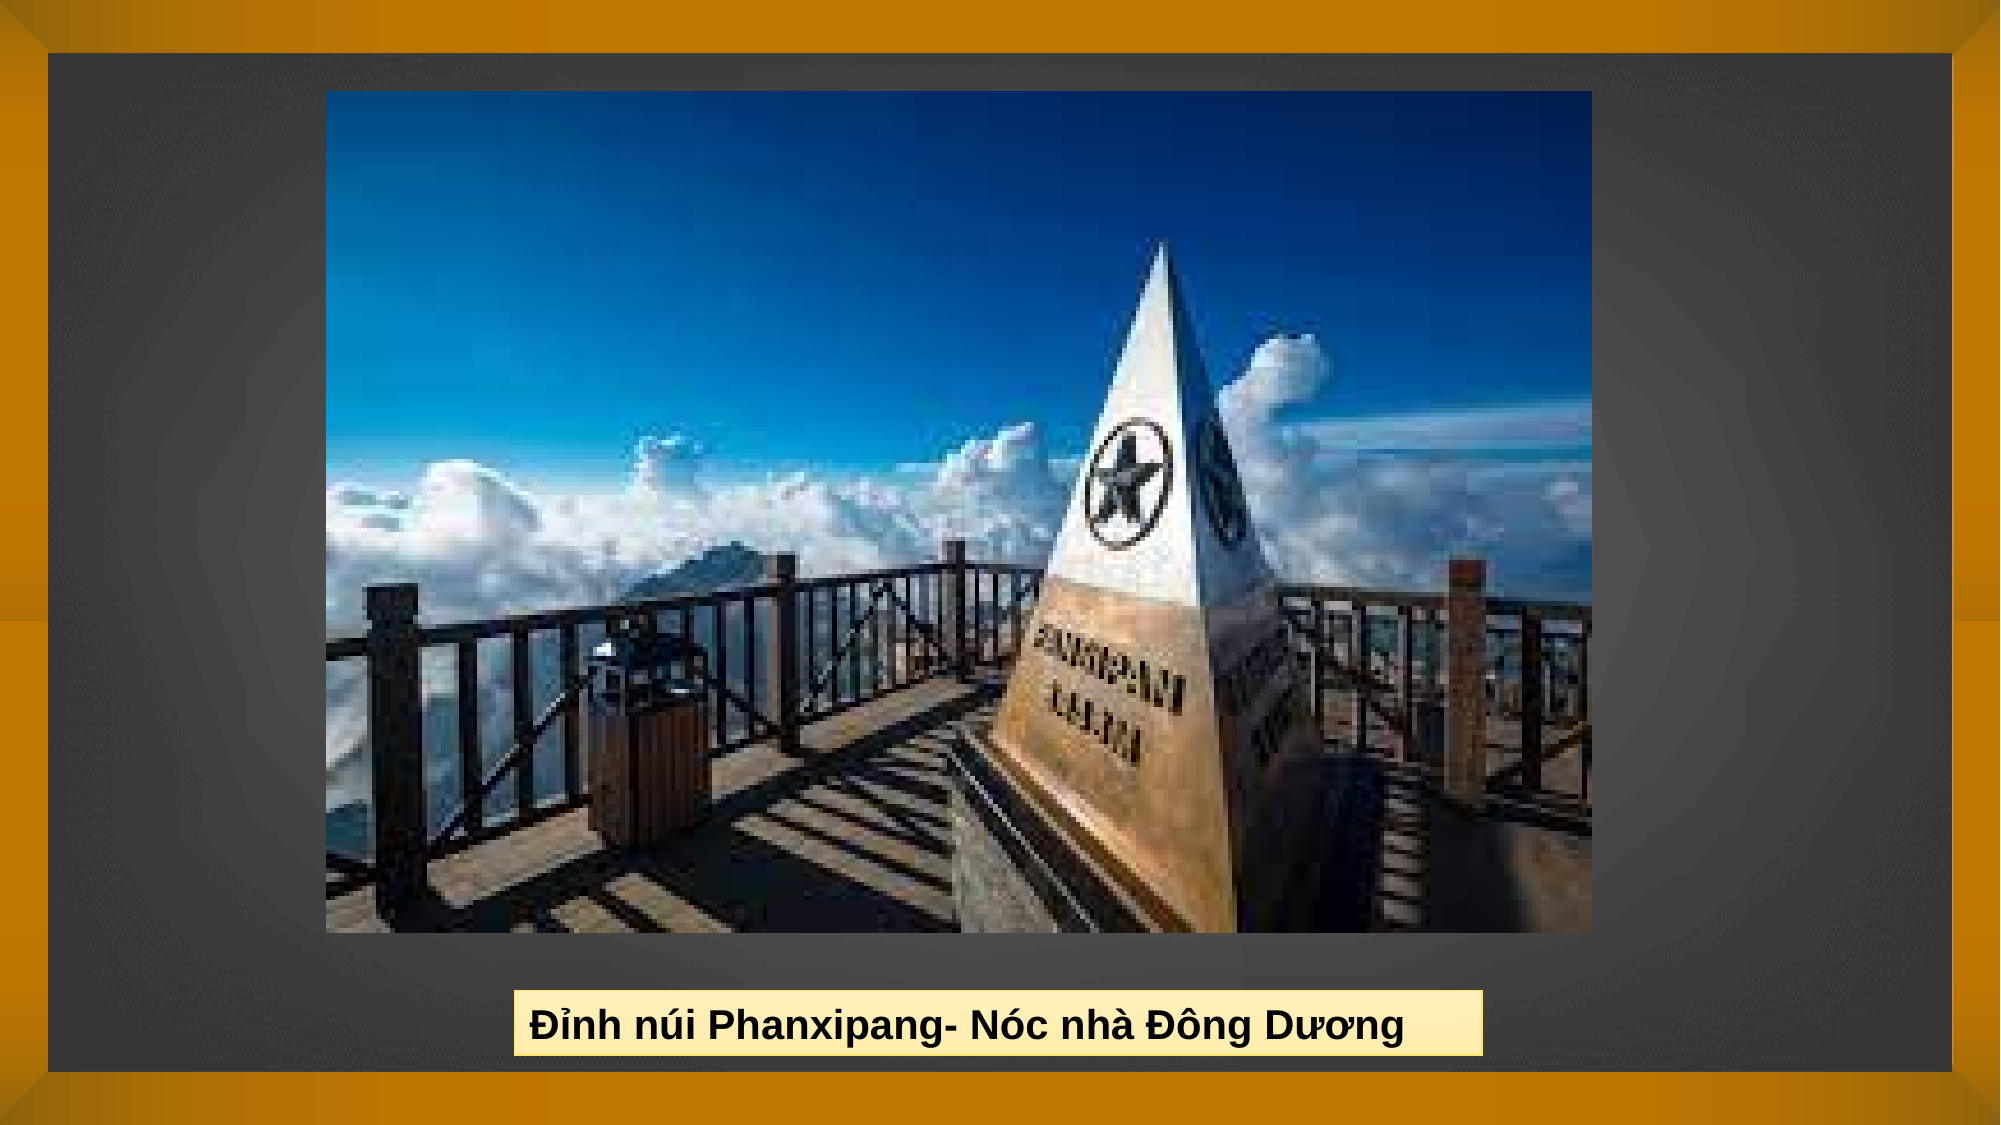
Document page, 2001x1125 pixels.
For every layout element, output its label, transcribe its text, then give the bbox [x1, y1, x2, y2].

picture [0, 0, 2000, 1125]
text_box Đỉnh núi Phanxipang- Nóc nhà Đông Dương [514, 990, 1483, 1056]
